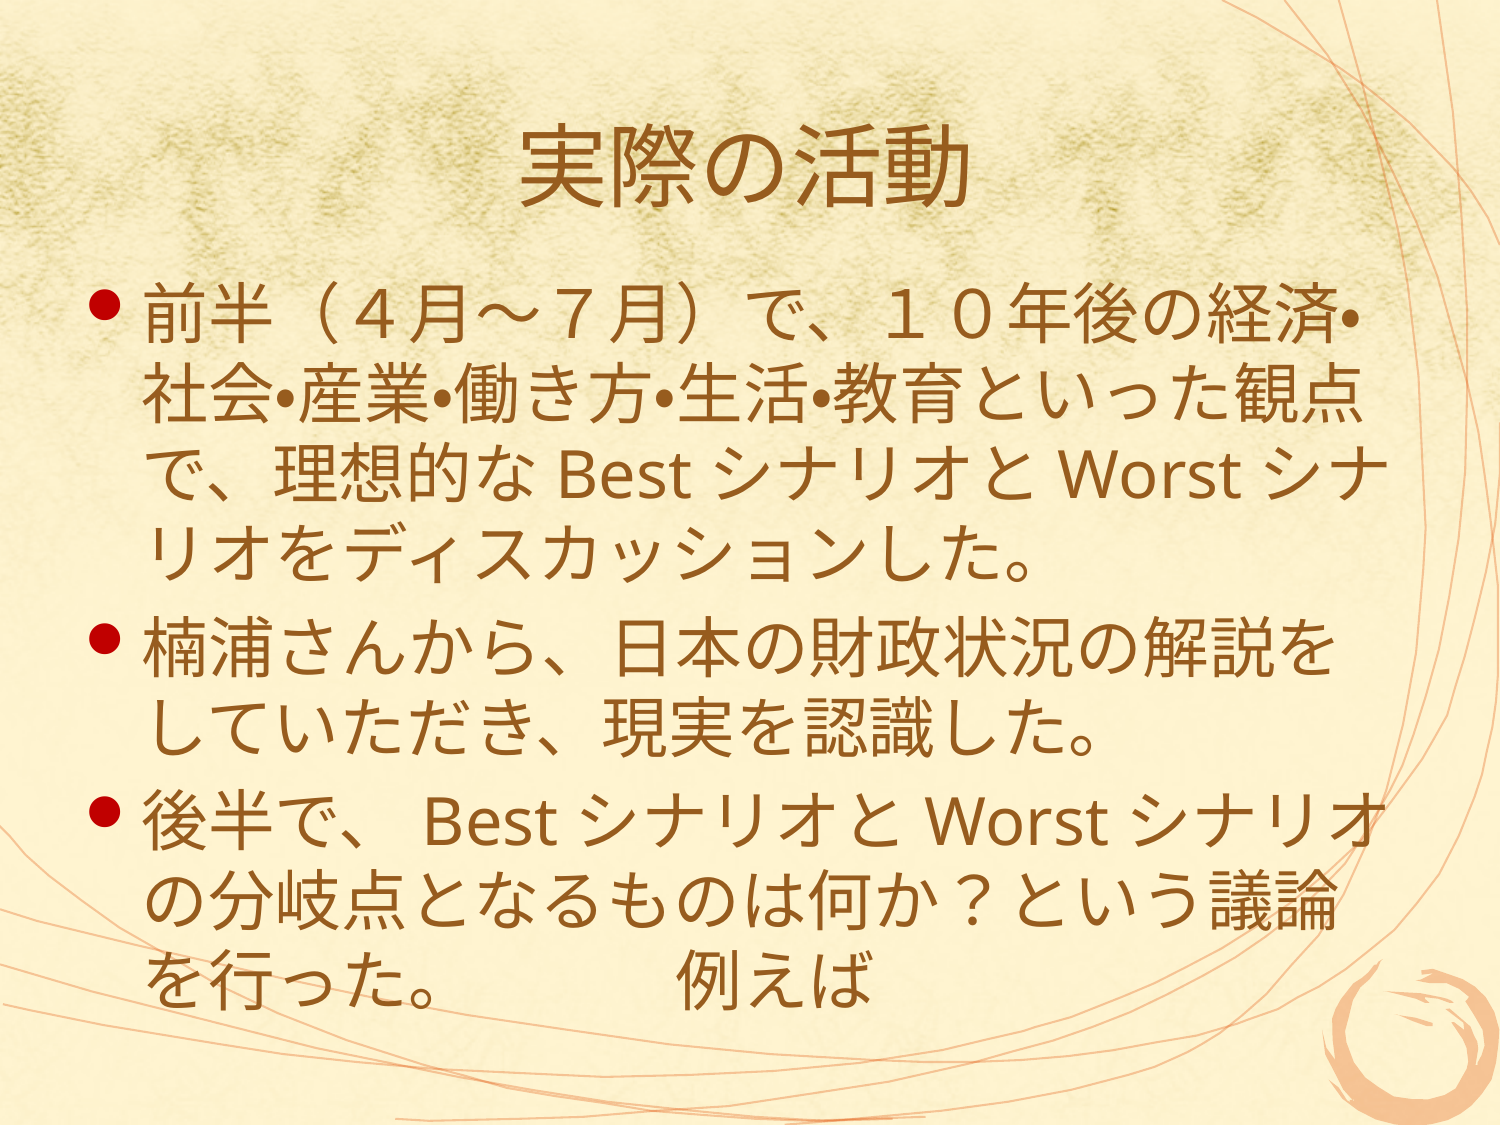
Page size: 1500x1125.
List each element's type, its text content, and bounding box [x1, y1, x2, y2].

list 前半（４月～７月）で、１０年後の経済・社会・産業・働き方・生活・教育といった観点で、理想的なBestシナリオとWorstシナリオをディスカッションした。 楠浦さんから、日本の財政状況の解説をしていただき、現実を認識した。 後半で、BestシナリオとWorstシナリオの分岐点となるものは何か？という議論を行った。 例えば [70, 264, 1421, 1034]
title 実際の活動 [70, 70, 1421, 258]
